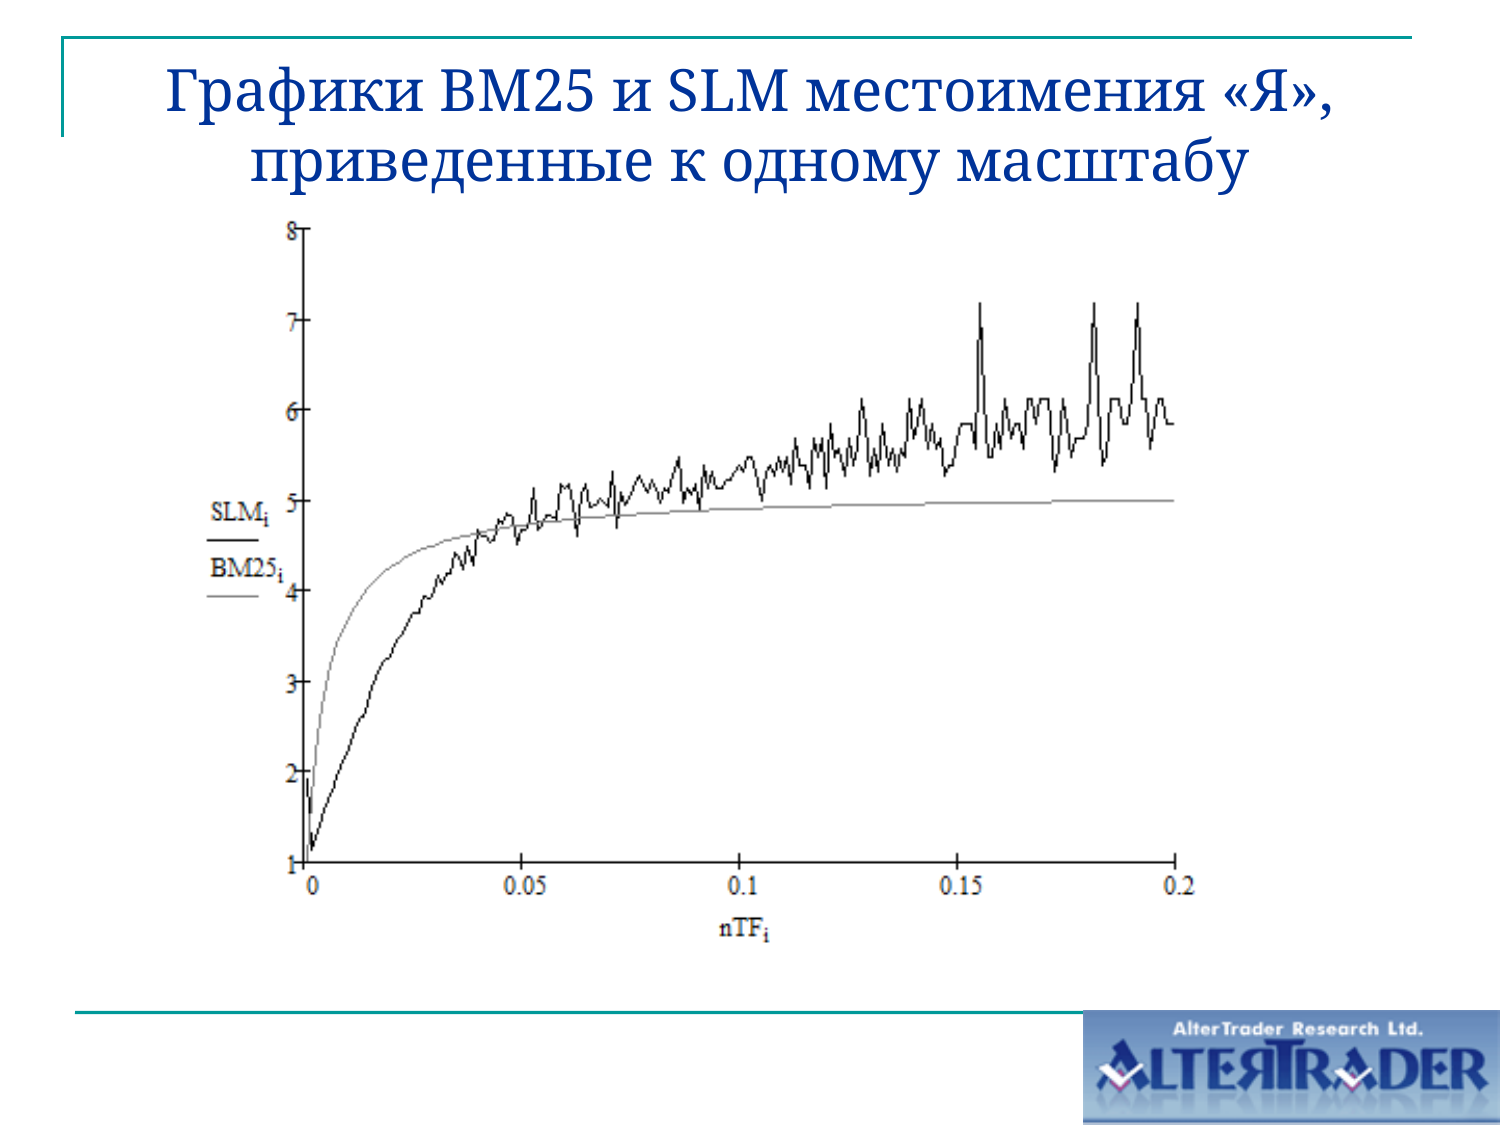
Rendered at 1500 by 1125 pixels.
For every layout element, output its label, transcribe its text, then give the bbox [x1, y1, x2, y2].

title Графики BM25 и SLM местоимения «Я», приведенные к одному масштабу [74, 45, 1426, 212]
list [1082, 1010, 1500, 1125]
picture [198, 198, 1215, 972]
